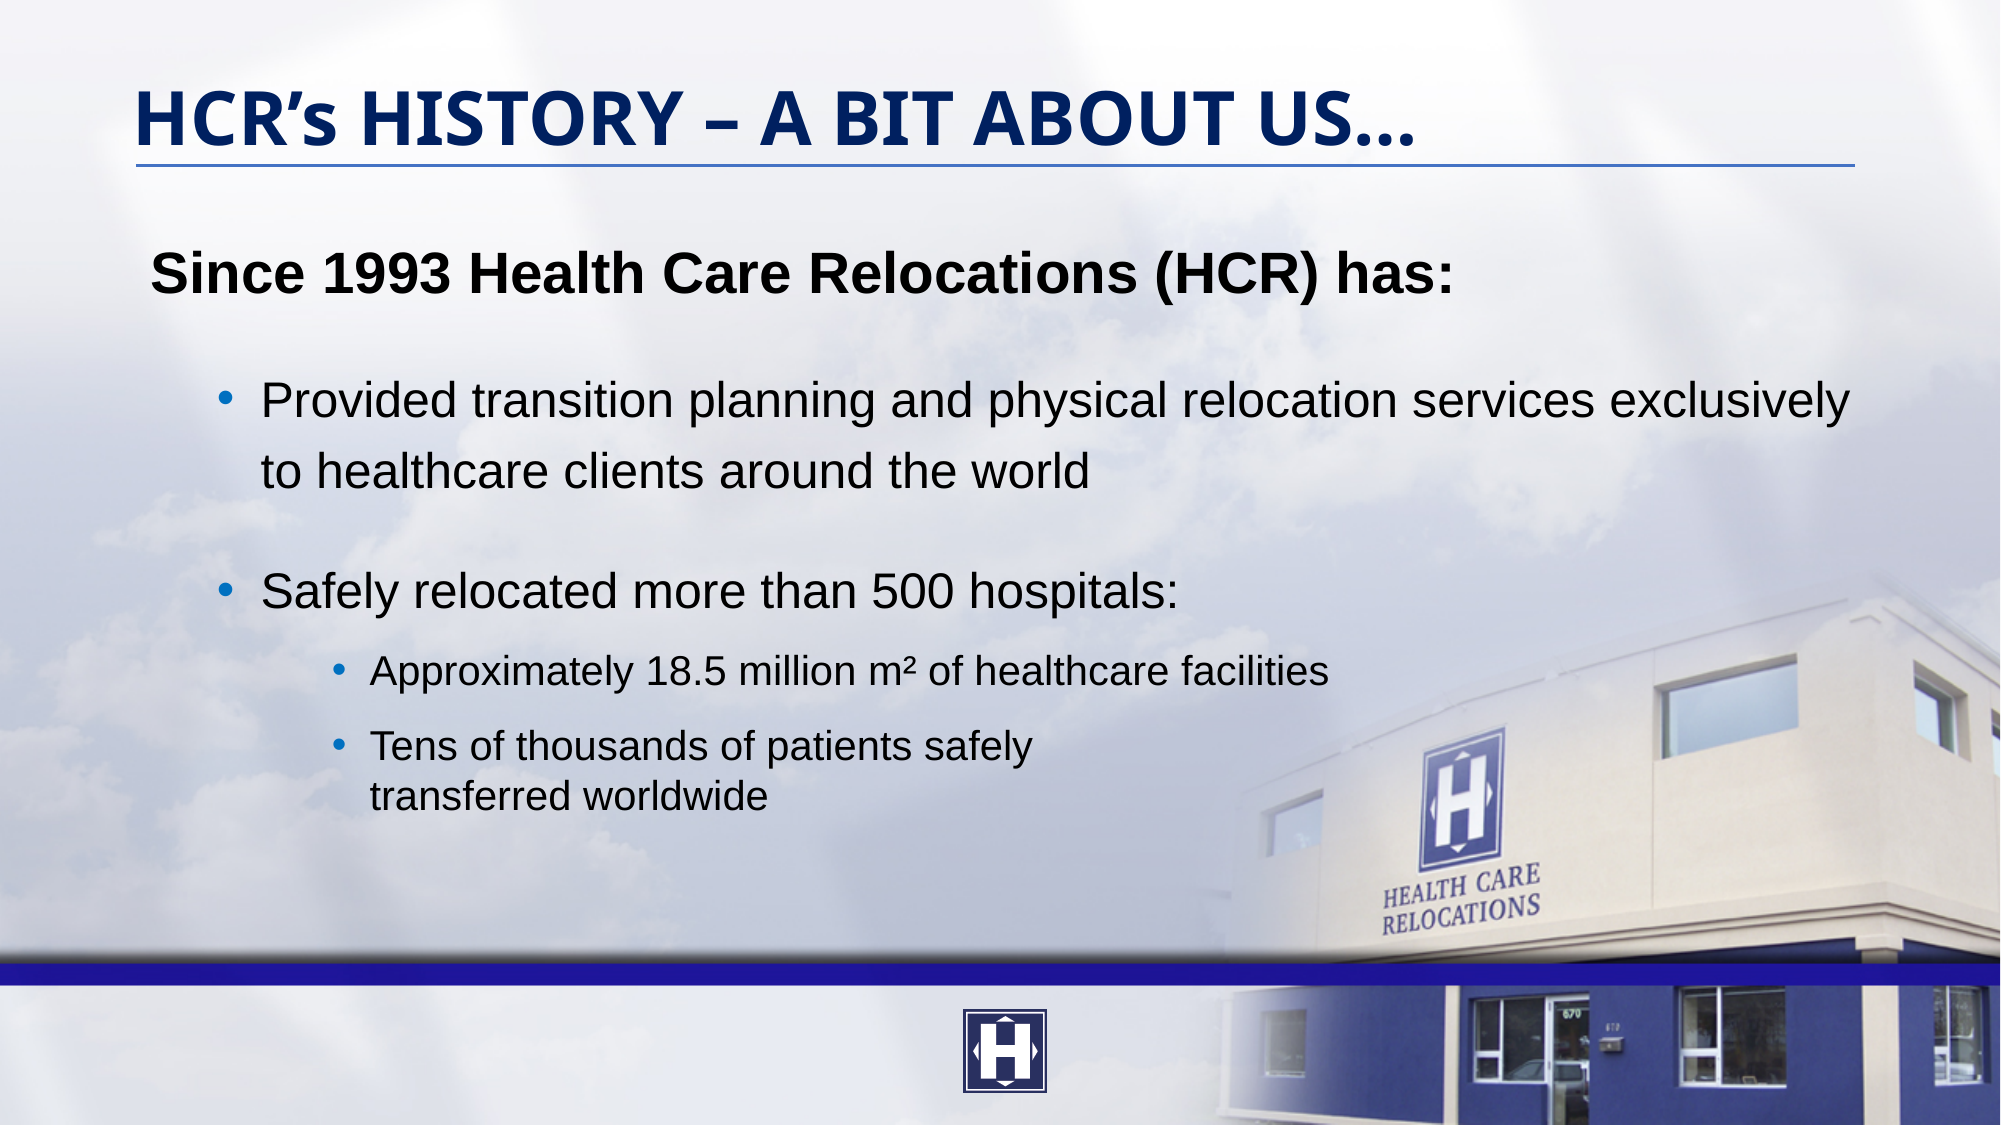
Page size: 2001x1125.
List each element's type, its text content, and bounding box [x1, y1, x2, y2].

text_box HCR’s HISTORY – A BIT ABOUT US… [118, 73, 1769, 212]
picture [0, 0, 2001, 1125]
text_box Since 1993 Health Care Relocations (HCR) has: Provided transition planning and physical relocation services exclusively to healthcare clients around the world Safely relocated more than 500 hospitals: Approximately 18.5 million m² of healthcare facilities Tens of thousands of patients safely transferred worldwide [135, 236, 1882, 897]
